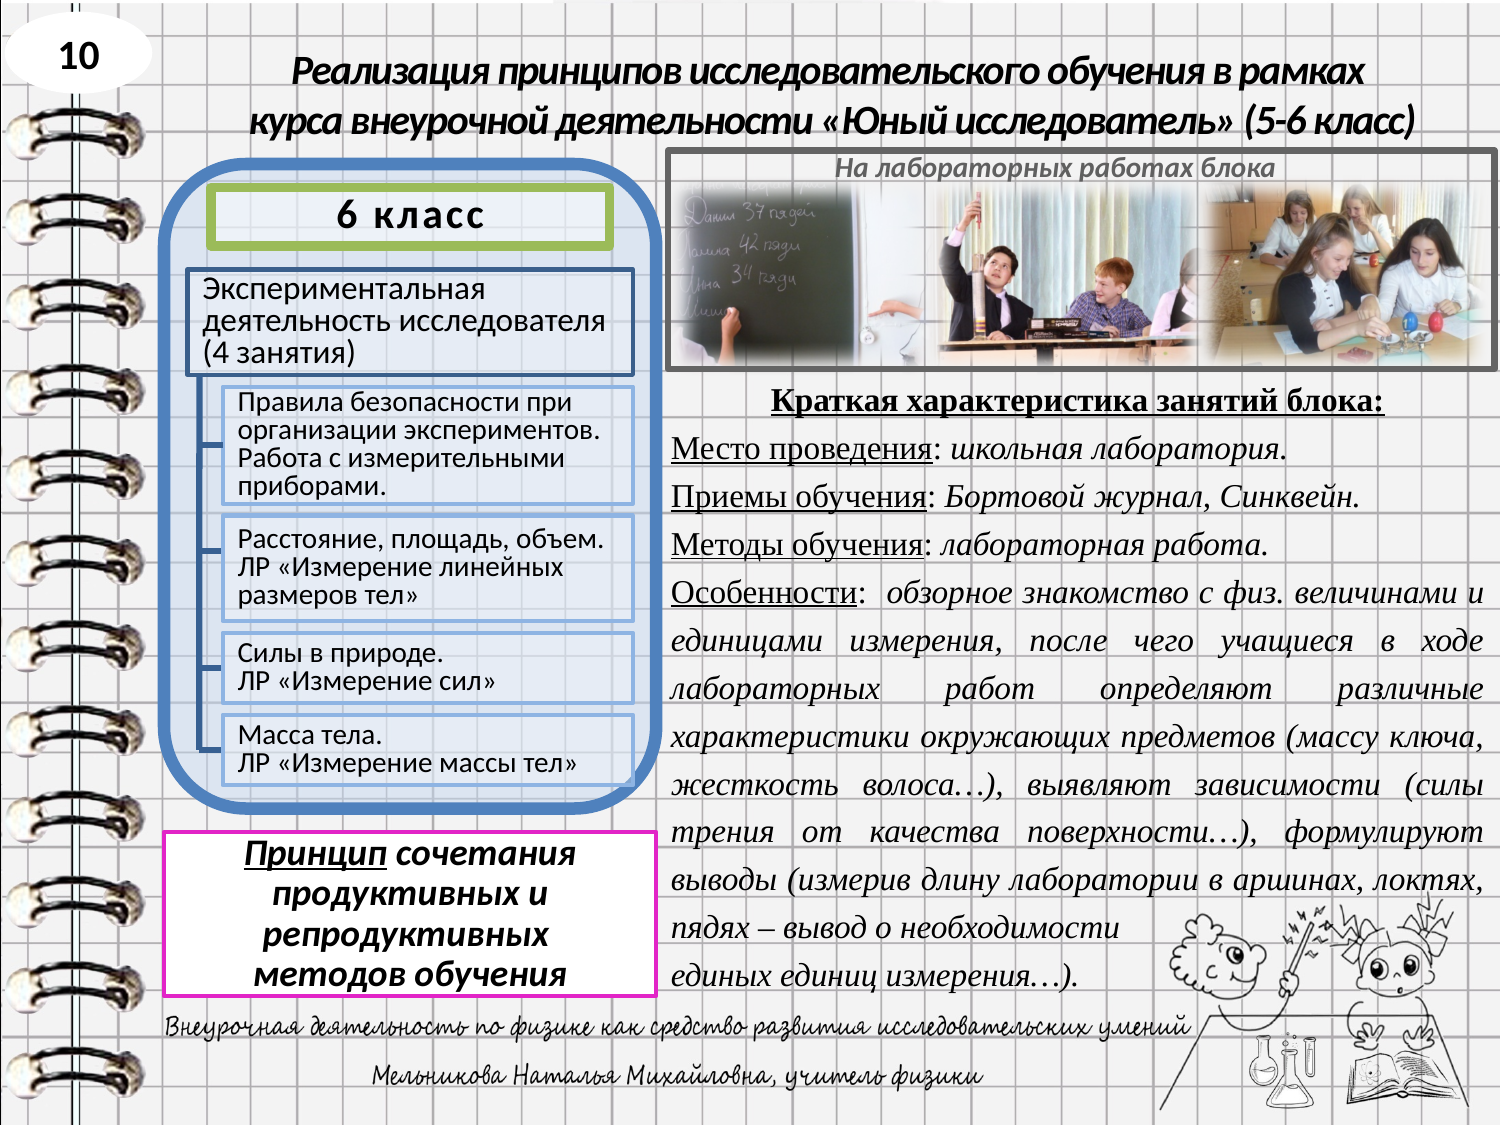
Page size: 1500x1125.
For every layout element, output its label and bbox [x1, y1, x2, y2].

text_box [4, 11, 1500, 1009]
picture [0, 0, 1500, 1125]
